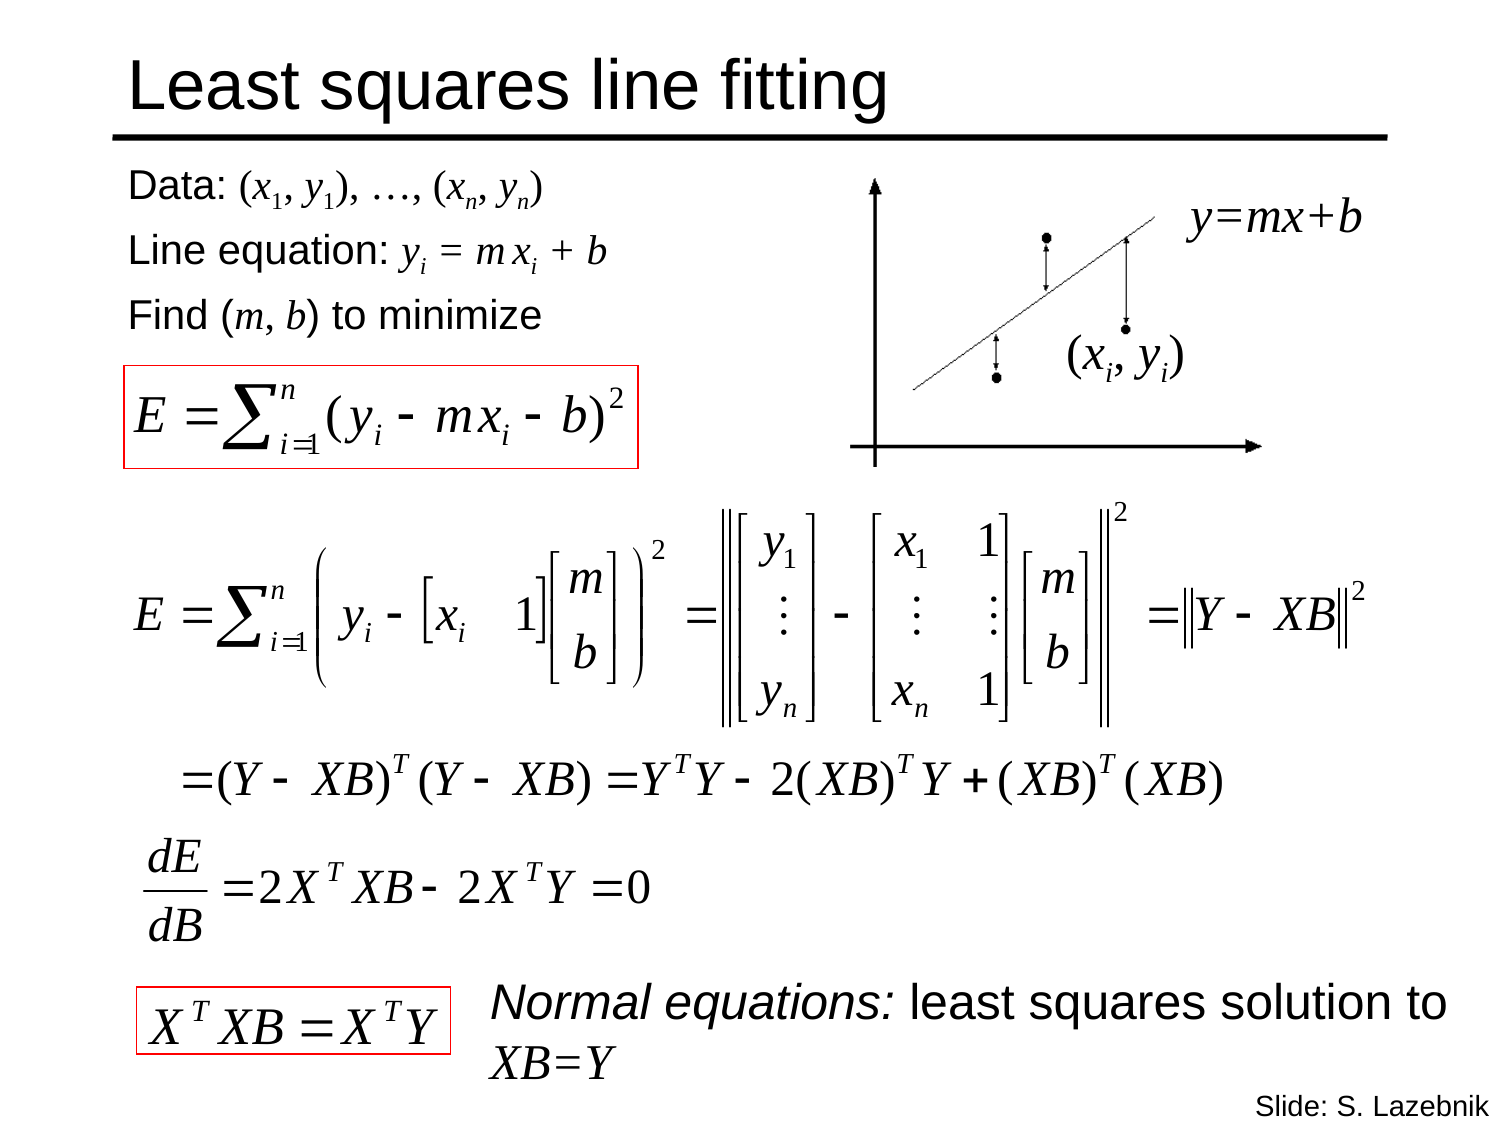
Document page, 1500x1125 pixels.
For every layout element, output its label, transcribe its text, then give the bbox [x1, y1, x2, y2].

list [124, 487, 1376, 819]
text_box Normal equations: least squares solution to XB=Y [474, 962, 1500, 1098]
text_box y=mx+b [1175, 174, 1378, 250]
picture [849, 177, 1263, 467]
text_box Source: A. Efros [121, 489, 738, 959]
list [135, 827, 658, 953]
text_box Slide: S. Lazebnik [1240, 1079, 1500, 1125]
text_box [137, 987, 451, 1054]
title Least squares line fitting [112, 12, 1388, 150]
list Data: (x1, y1), …, (xn, yn) Line equation: yi = m xi + b Find (m, b) to minimize [112, 149, 738, 1013]
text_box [124, 365, 638, 468]
